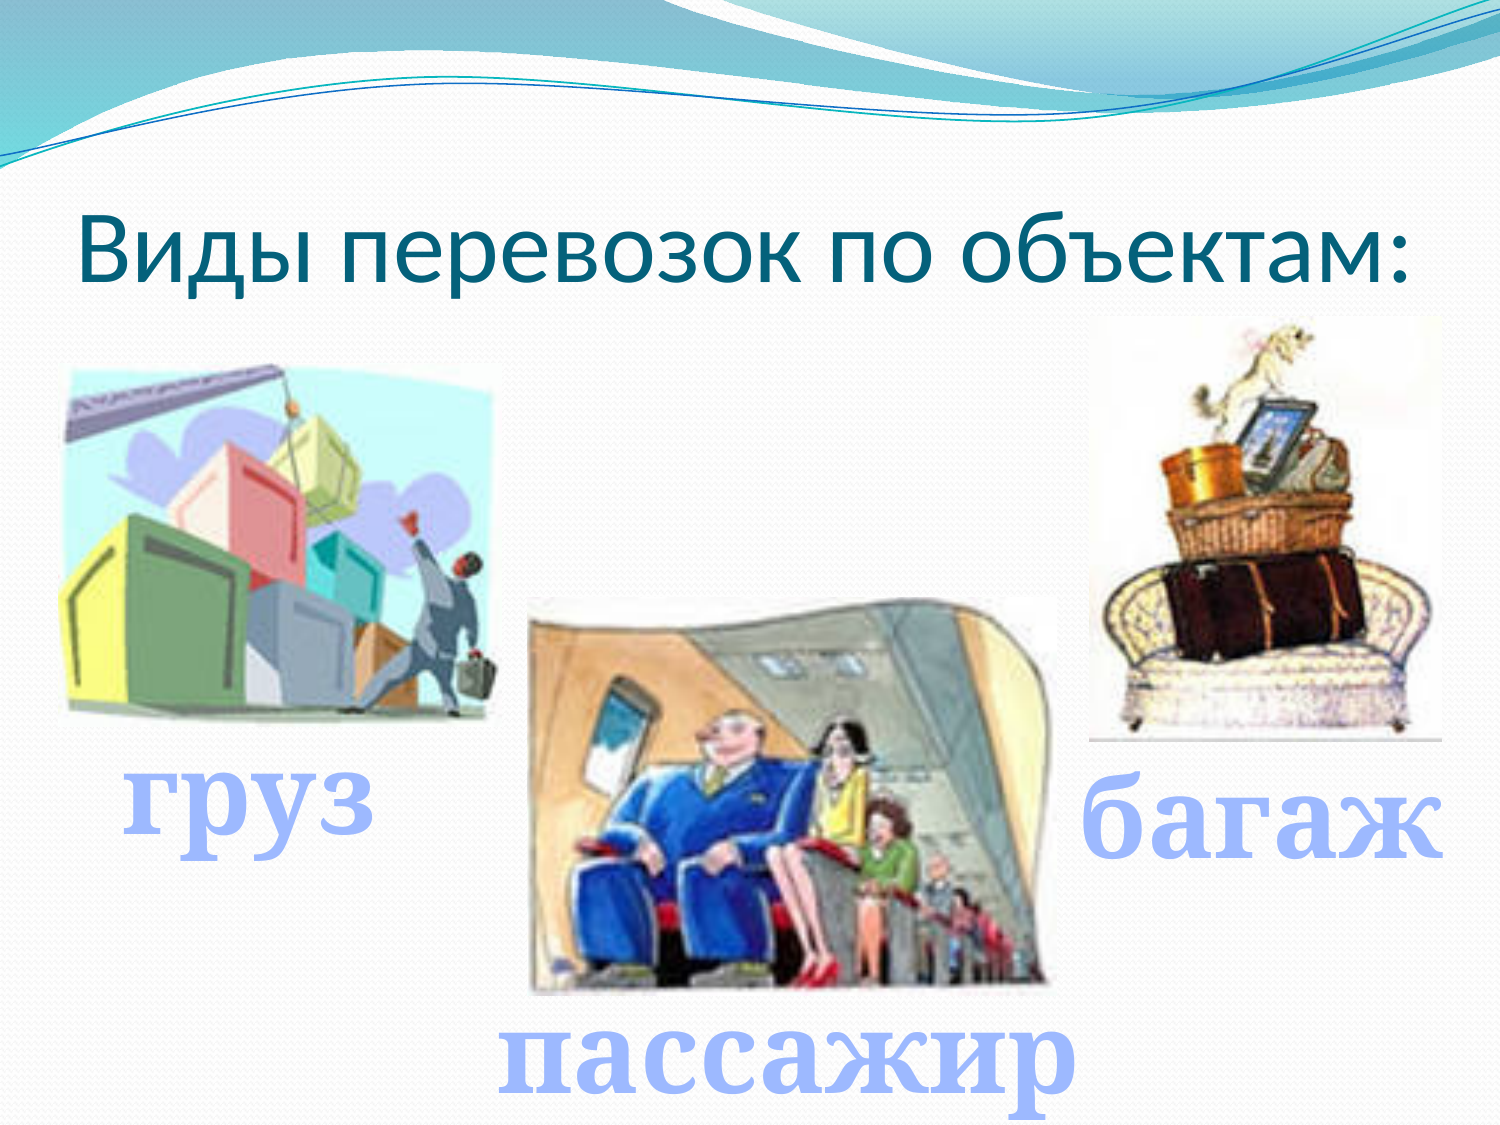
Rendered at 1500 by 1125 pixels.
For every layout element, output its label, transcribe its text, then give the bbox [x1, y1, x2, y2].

picture [527, 597, 1057, 997]
text_box пассажиры [457, 973, 1121, 1125]
picture [58, 362, 502, 727]
title Виды перевозок по объектам: [75, 115, 1425, 303]
text_box груз [107, 740, 392, 865]
picture [1089, 316, 1442, 742]
text_box багаж [1064, 738, 1459, 889]
